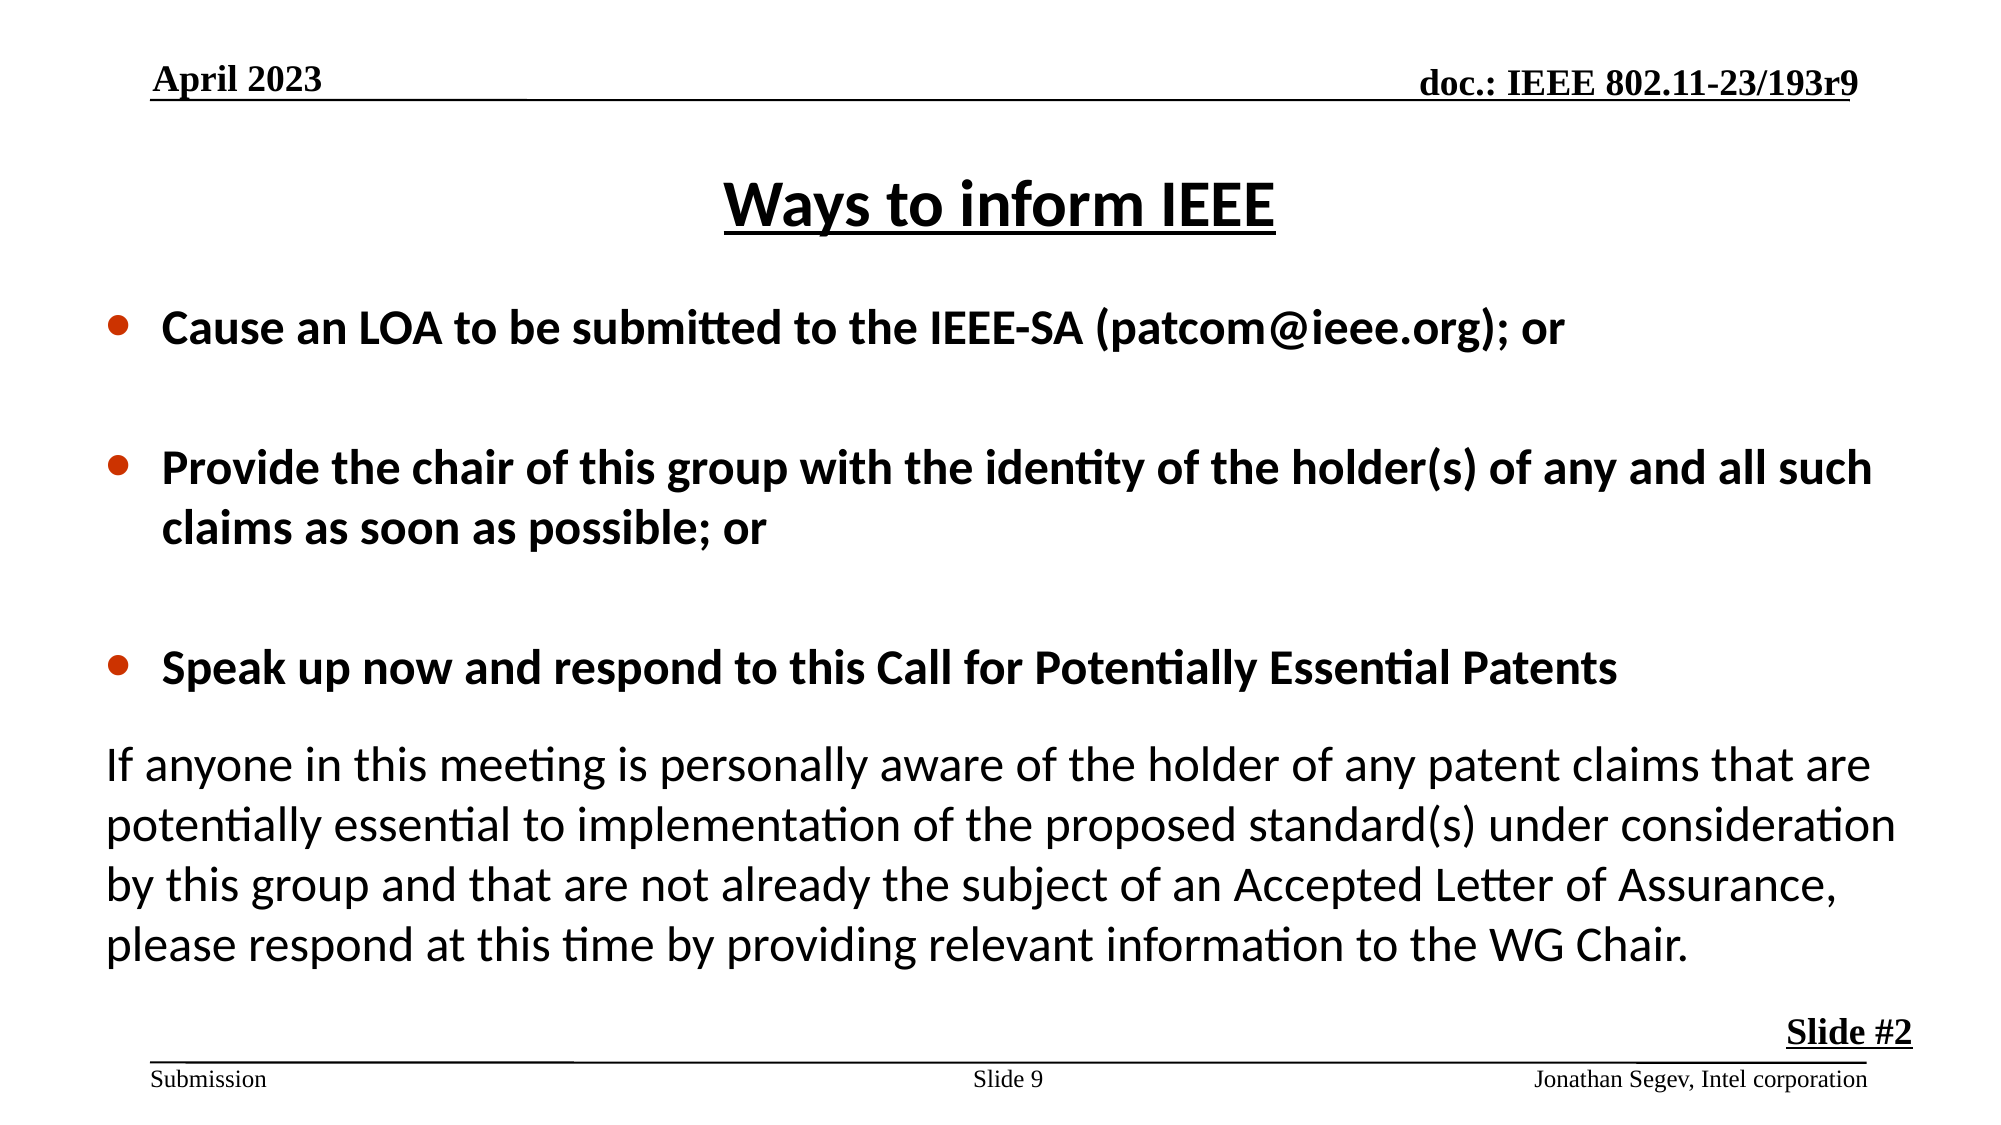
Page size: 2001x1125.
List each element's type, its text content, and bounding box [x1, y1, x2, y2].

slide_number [152, 54, 563, 100]
text_box Slide #2 [1771, 999, 1928, 1060]
footer Jonathan Segev, Intel corporation [1171, 1061, 1869, 1093]
list Cause an LOA to be submitted to the IEEE-SA (patcom@ieee.org); or Provide the chair of this group with the identity of the holder(s) of any and all such claims as soon as possible; or Speak up now and respond to this Call for Potentially Essential Patents If anyone in this meeting is personally aware of the holder of any patent claims that are potentially essential to implementation of the proposed standard(s) under consideration by this group and that are not already the subject of an Accepted Letter of Assurance, please respond at this time by providing relevant information to the WG Chair. [90, 286, 1946, 1000]
title Ways to inform IEEE [149, 112, 1850, 286]
slide_number Slide 9 [950, 1061, 1067, 1123]
